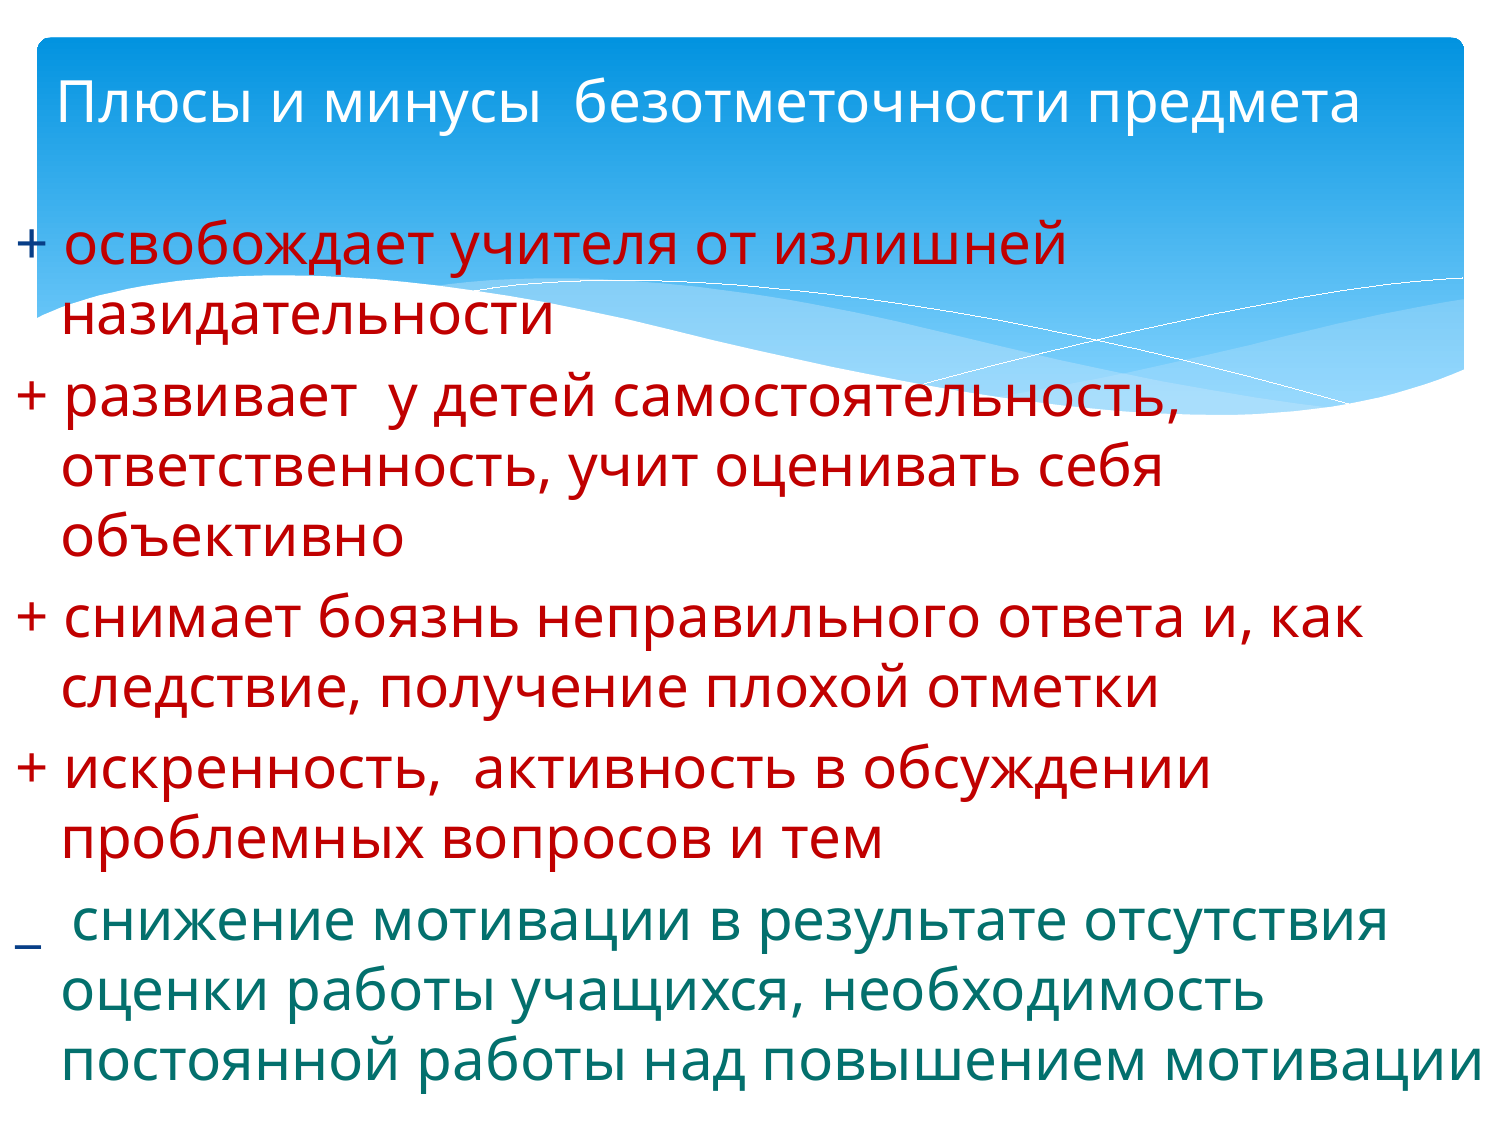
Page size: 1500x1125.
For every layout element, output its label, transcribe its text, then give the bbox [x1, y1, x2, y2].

title Плюсы и минусы безотметочности предмета [0, 0, 1418, 200]
list + освобождает учителя от излишней назидательности + развивает у детей самостоятельность, ответственность, учит оценивать себя объективно + снимает боязнь неправильного ответа и, как следствие, получение плохой отметки + искренность, активность в обсуждении проблемных вопросов и тем _ снижение мотивации в результате отсутствия оценки работы учащихся, необходимость постоянной работы над повышением мотивации [0, 199, 1500, 1125]
